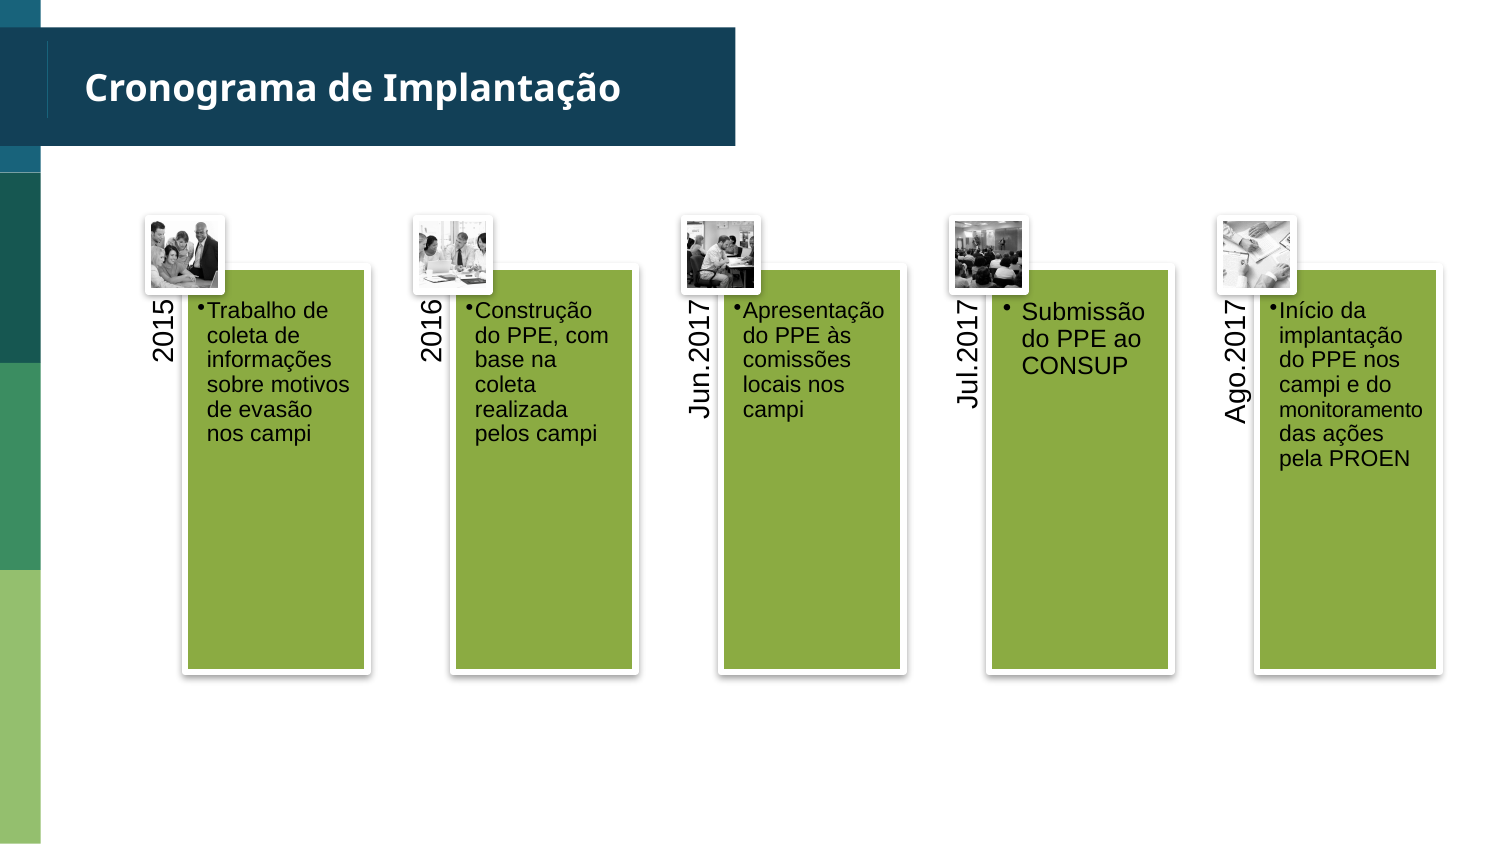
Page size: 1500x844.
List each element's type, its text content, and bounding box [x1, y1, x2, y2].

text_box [139, 184, 1448, 706]
title Cronograma de Implantação [69, 47, 715, 125]
